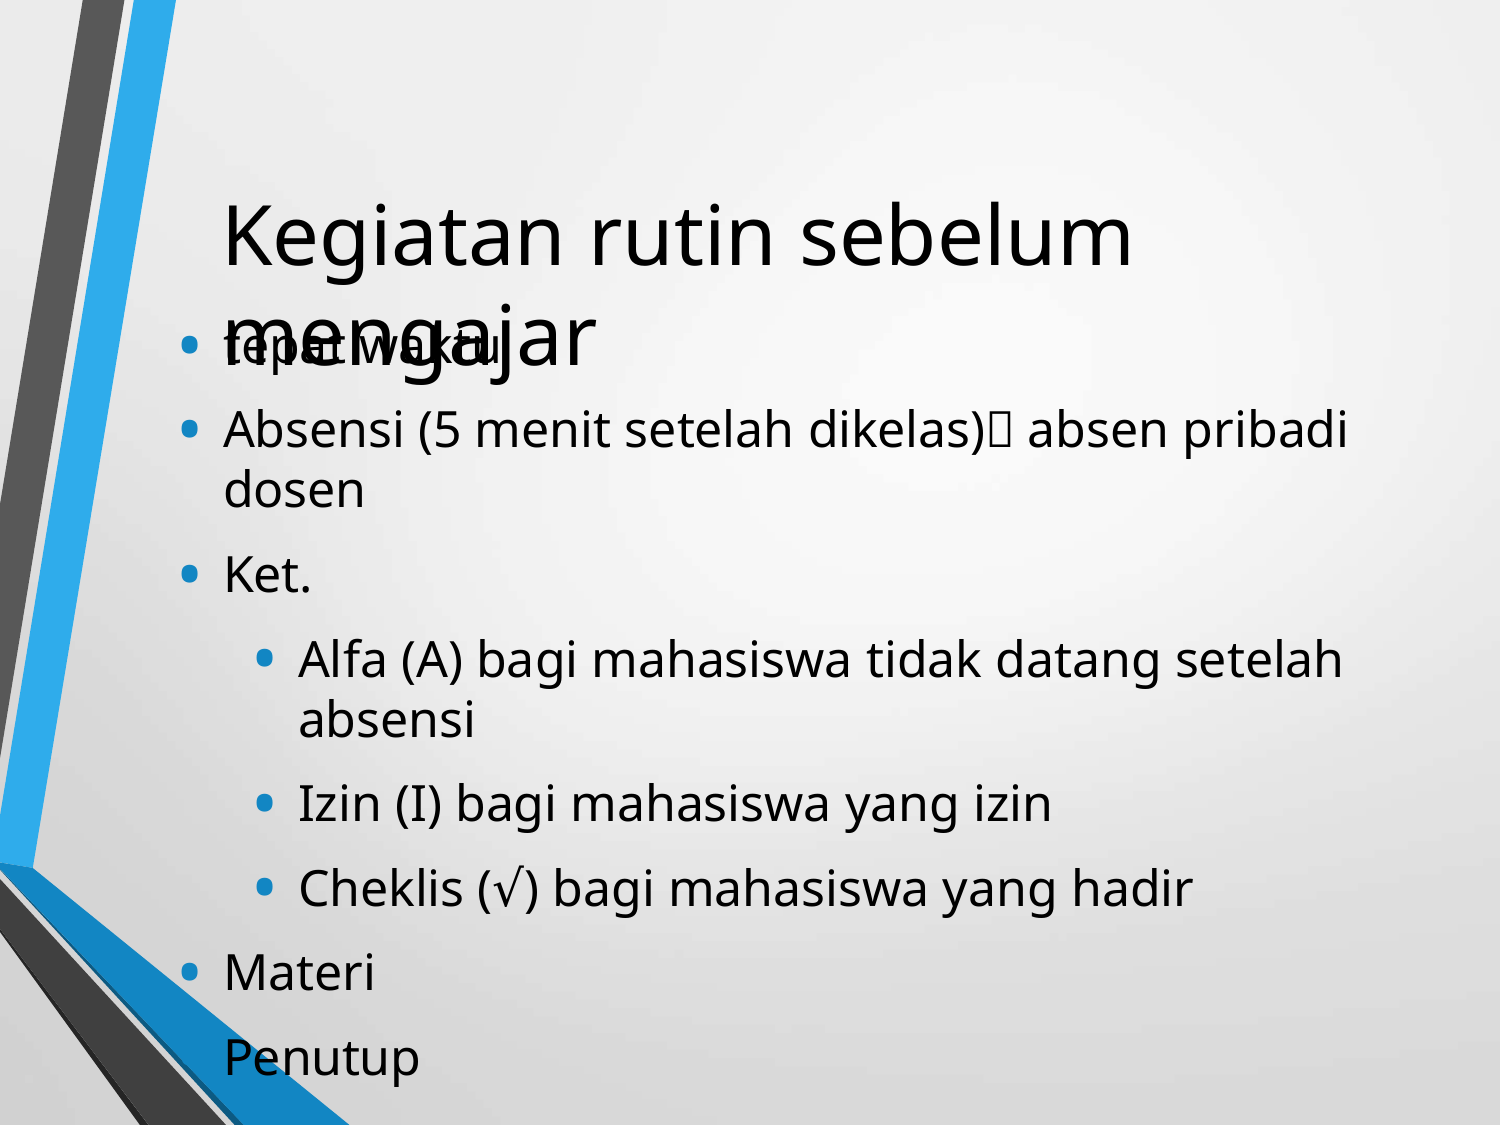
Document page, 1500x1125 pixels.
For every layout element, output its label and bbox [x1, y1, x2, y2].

picture [177, 0, 1500, 1125]
text_box [0, 862, 350, 1125]
text_box [0, 0, 177, 861]
